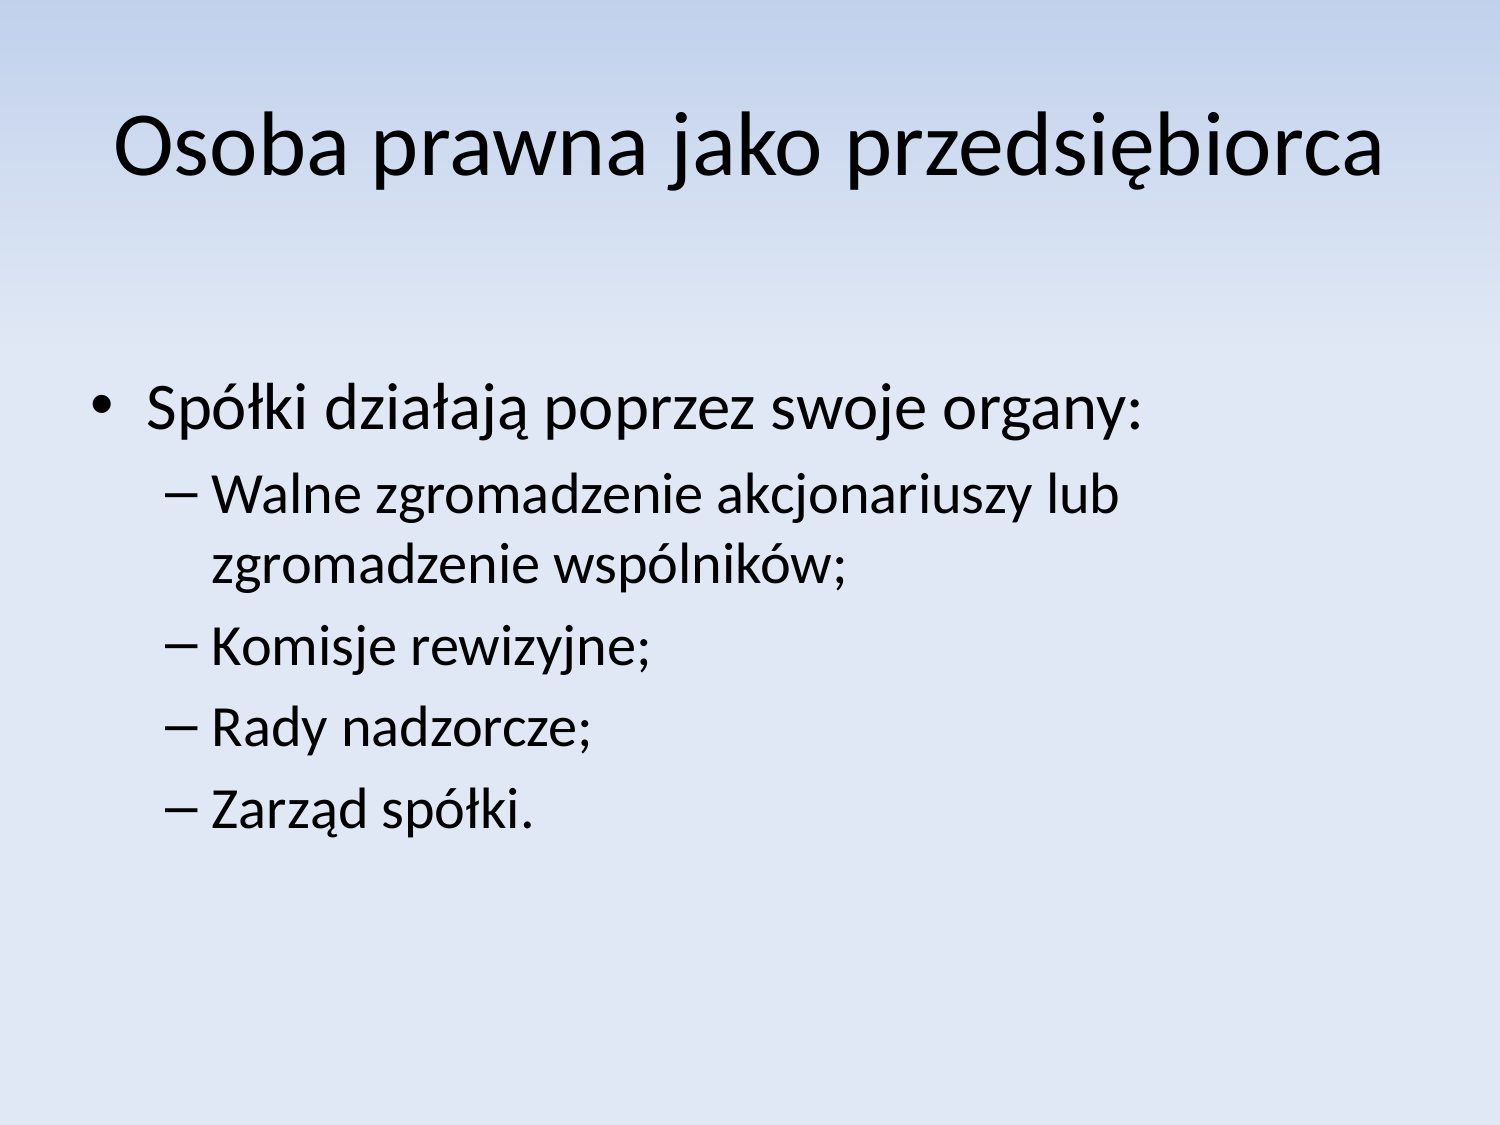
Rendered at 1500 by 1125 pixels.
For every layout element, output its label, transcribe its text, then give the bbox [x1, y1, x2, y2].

title Osoba prawna jako przedsiębiorca [75, 45, 1425, 233]
list Spółki działają poprzez swoje organy: Walne zgromadzenie akcjonariuszy lub zgromadzenie wspólników; Komisje rewizyjne; Rady nadzorcze; Zarząd spółki. [75, 262, 1425, 1005]
